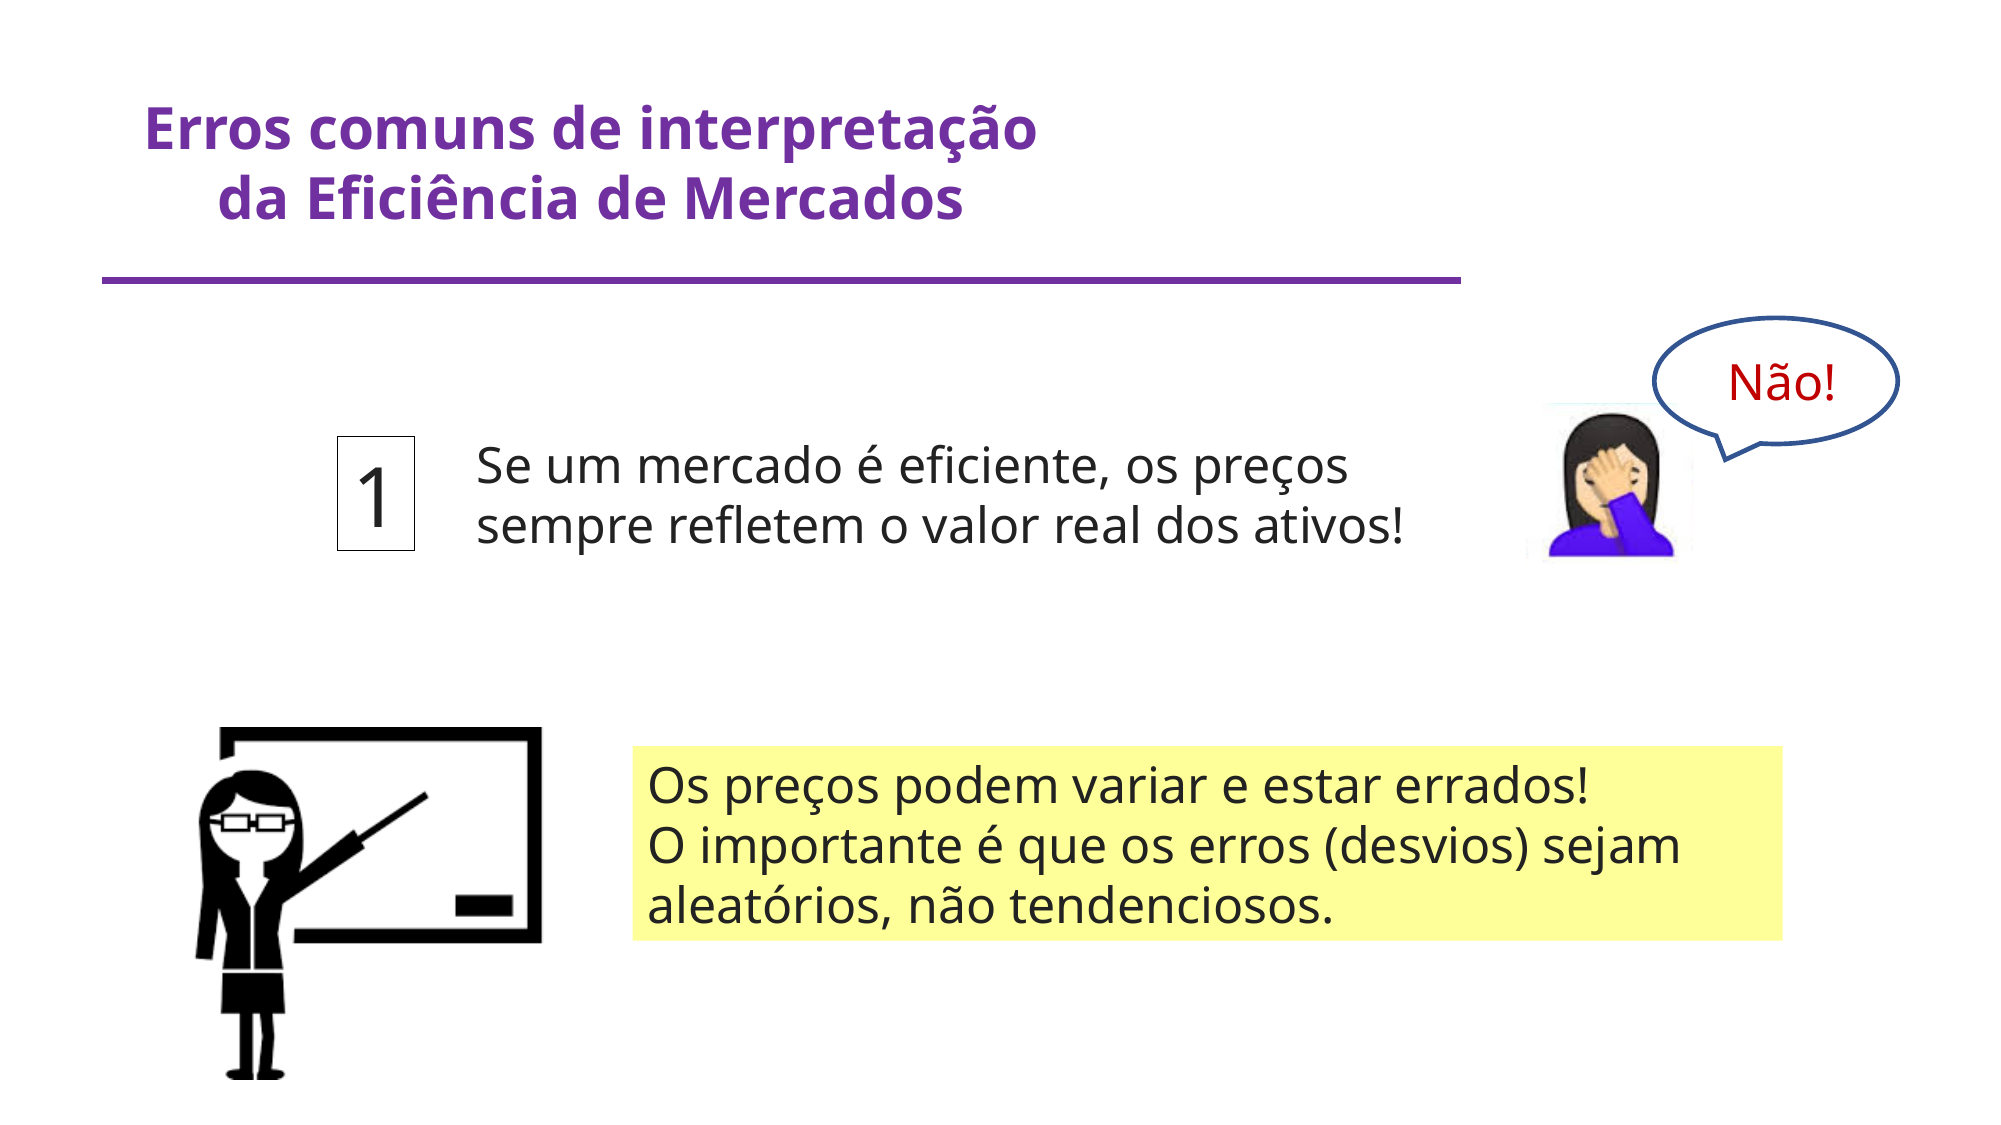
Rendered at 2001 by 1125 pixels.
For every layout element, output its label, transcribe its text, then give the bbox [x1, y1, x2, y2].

picture [193, 727, 545, 1080]
text_box Se um mercado é eficiente, os preços sempre refletem o valor real dos ativos! [461, 426, 1510, 561]
text_box Os preços podem variar e estar errados! O importante é que os erros (desvios) sejam aleatórios, não tendenciosos. [632, 746, 1783, 941]
text_box Erros comuns de interpretação da Eficiência de Mercados [118, 83, 1064, 239]
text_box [1526, 317, 1898, 565]
text_box 1 [337, 436, 415, 551]
